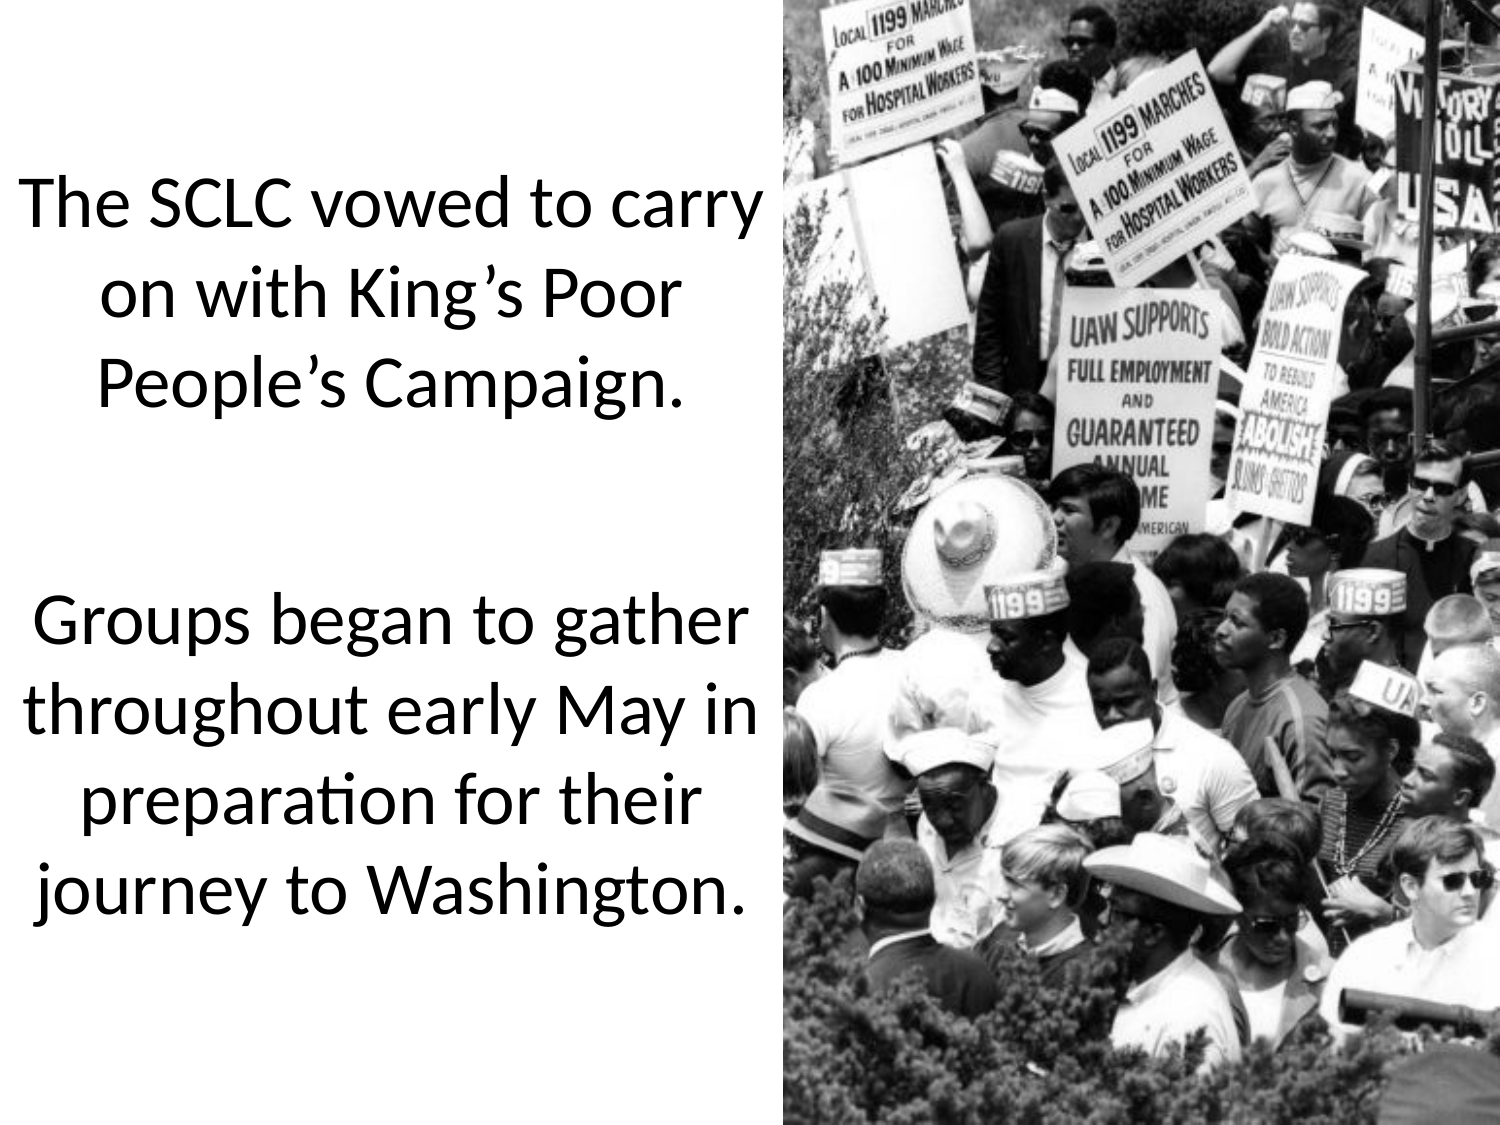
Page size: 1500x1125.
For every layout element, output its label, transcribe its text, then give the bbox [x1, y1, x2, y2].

text_box The SCLC vowed to carry on with King’s Poor People’s Campaign. [0, 145, 778, 431]
picture [783, 0, 1500, 1125]
text_box Groups began to gather throughout early May in preparation for their journey to Washington. [0, 562, 778, 938]
